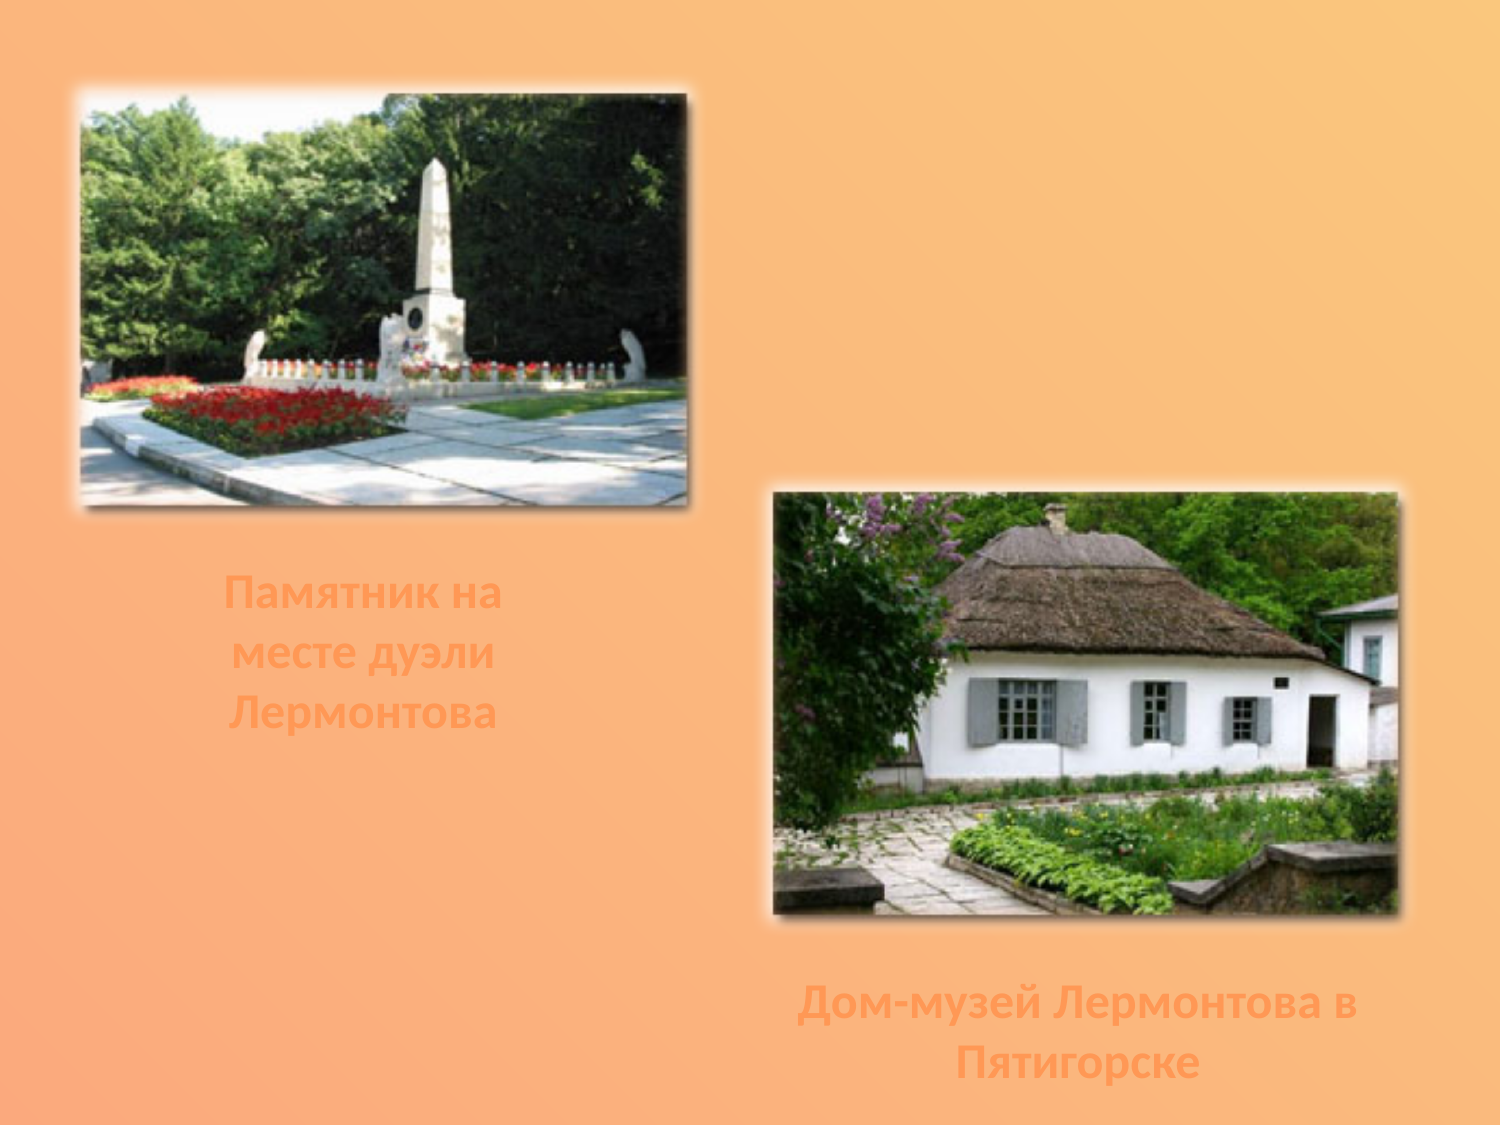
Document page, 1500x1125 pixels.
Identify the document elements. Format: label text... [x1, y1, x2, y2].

picture [58, 70, 710, 528]
text_box Памятник на месте дуэли Лермонтова [152, 550, 575, 746]
text_box Дом-музей Лермонтова в Пятигорске [761, 960, 1395, 1096]
picture [749, 468, 1421, 938]
